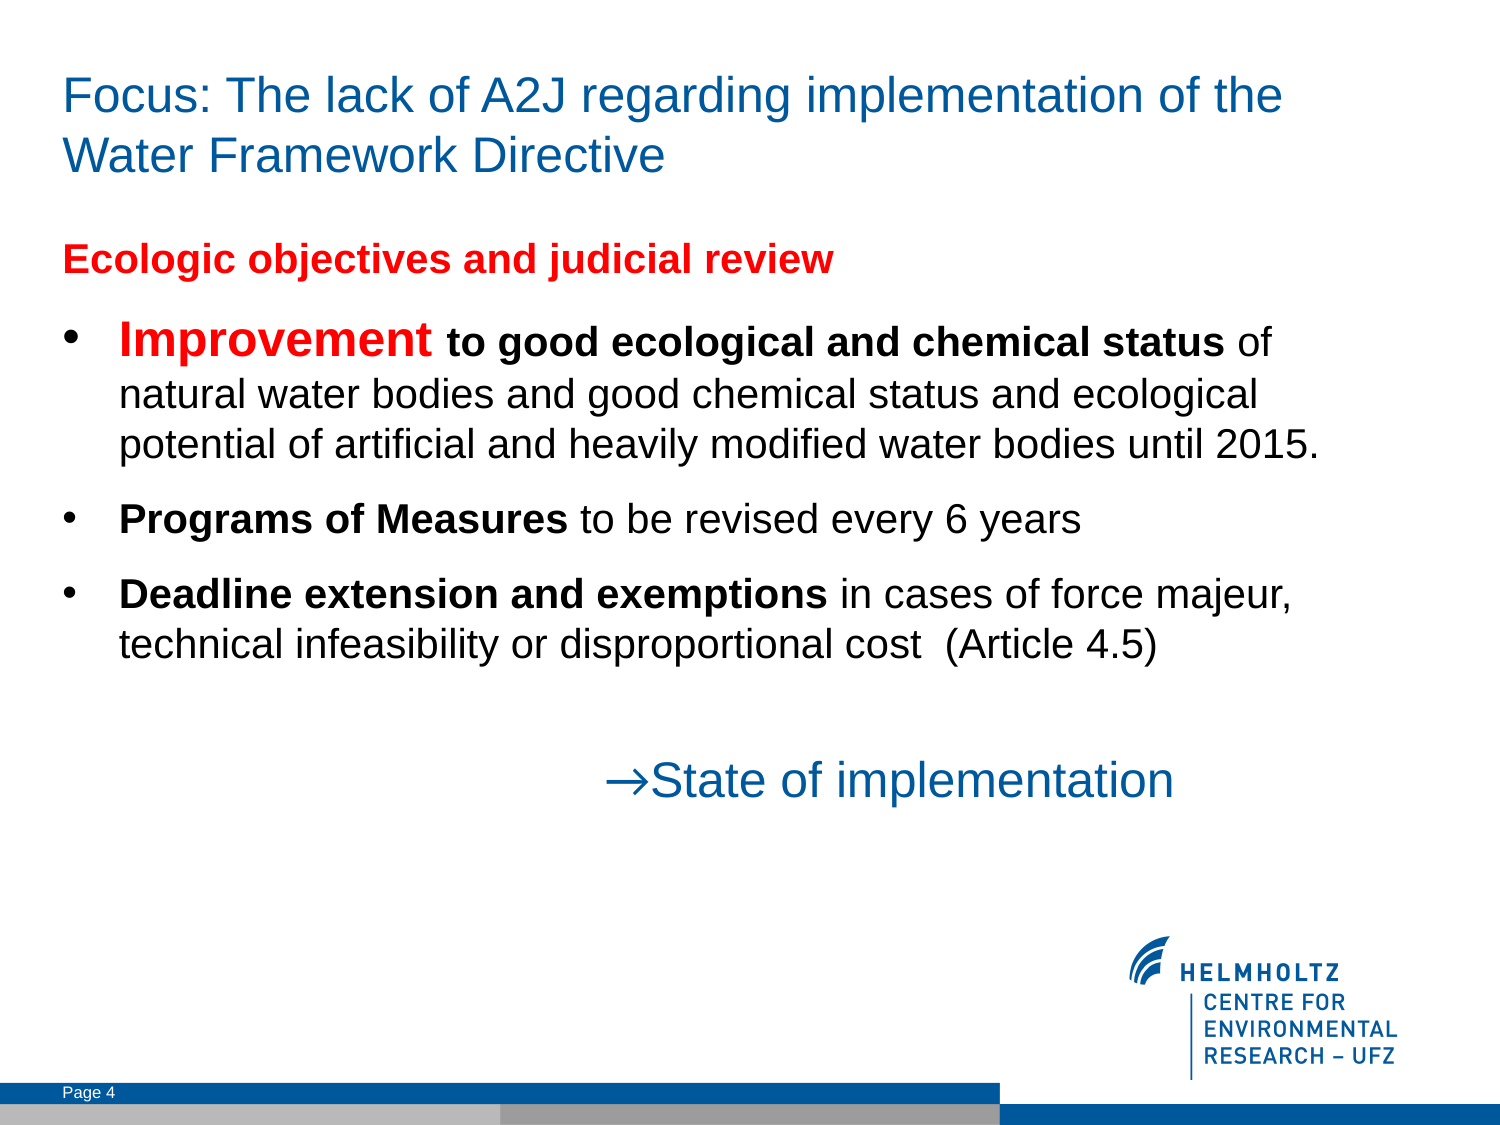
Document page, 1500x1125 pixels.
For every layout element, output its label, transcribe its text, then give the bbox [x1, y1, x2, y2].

text_box →State of implementation [589, 739, 1394, 815]
picture [0, 809, 1500, 1125]
slide_number Page 4 [62, 1082, 375, 1112]
list Ecologic objectives and judicial review Improvement to good ecological and chemical status of natural water bodies and good chemical status and ecological potential of artificial and heavily modified water bodies until 2015. Programs of Measures to be revised every 6 years Deadline extension and exemptions in cases of force majeur, technical infeasibility or disproportional cost (Article 4.5) [62, 231, 1338, 693]
title Focus: The lack of A2J regarding implementation of the Water Framework Directive [62, 62, 1338, 231]
